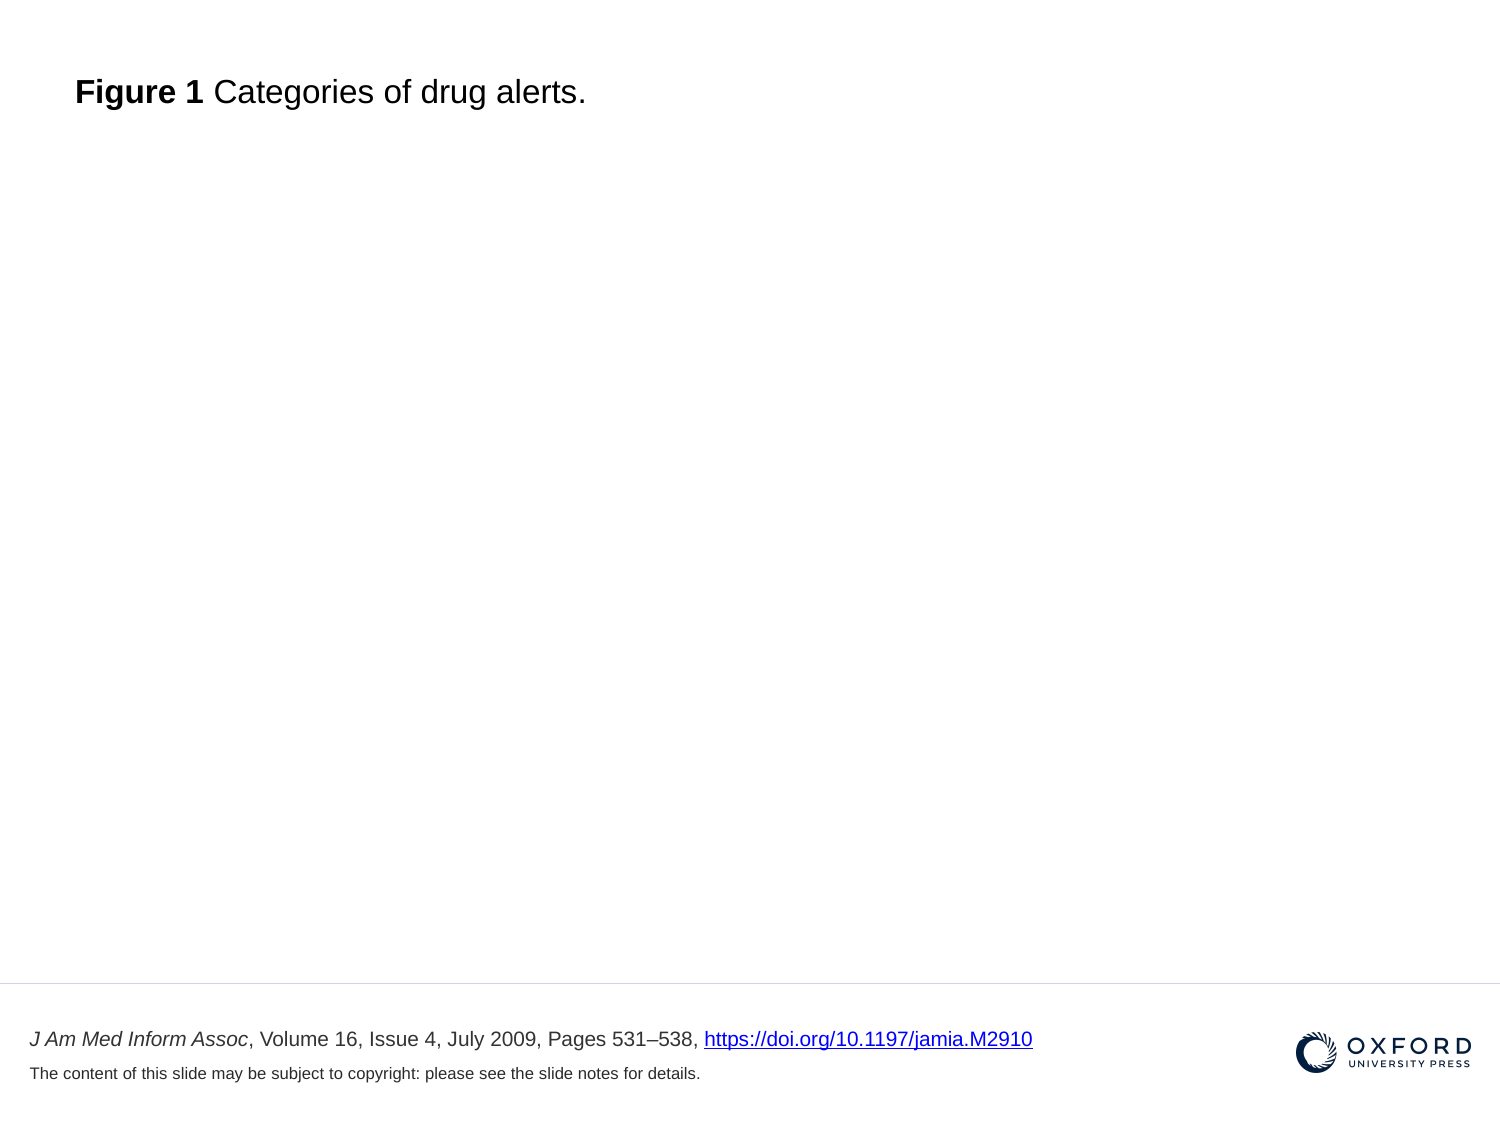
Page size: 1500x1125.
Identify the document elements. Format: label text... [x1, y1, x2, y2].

picture [1296, 1032, 1471, 1073]
footer J Am Med Inform Assoc, Volume 16, Issue 4, July 2009, Pages 531–538, https://doi.org/10.1197/jamia.M2910 The content of this slide may be subject to copyright: please see the slide notes for details. [0, 983, 1260, 1125]
title Figure 1 Categories of drug alerts. [75, 69, 1078, 171]
